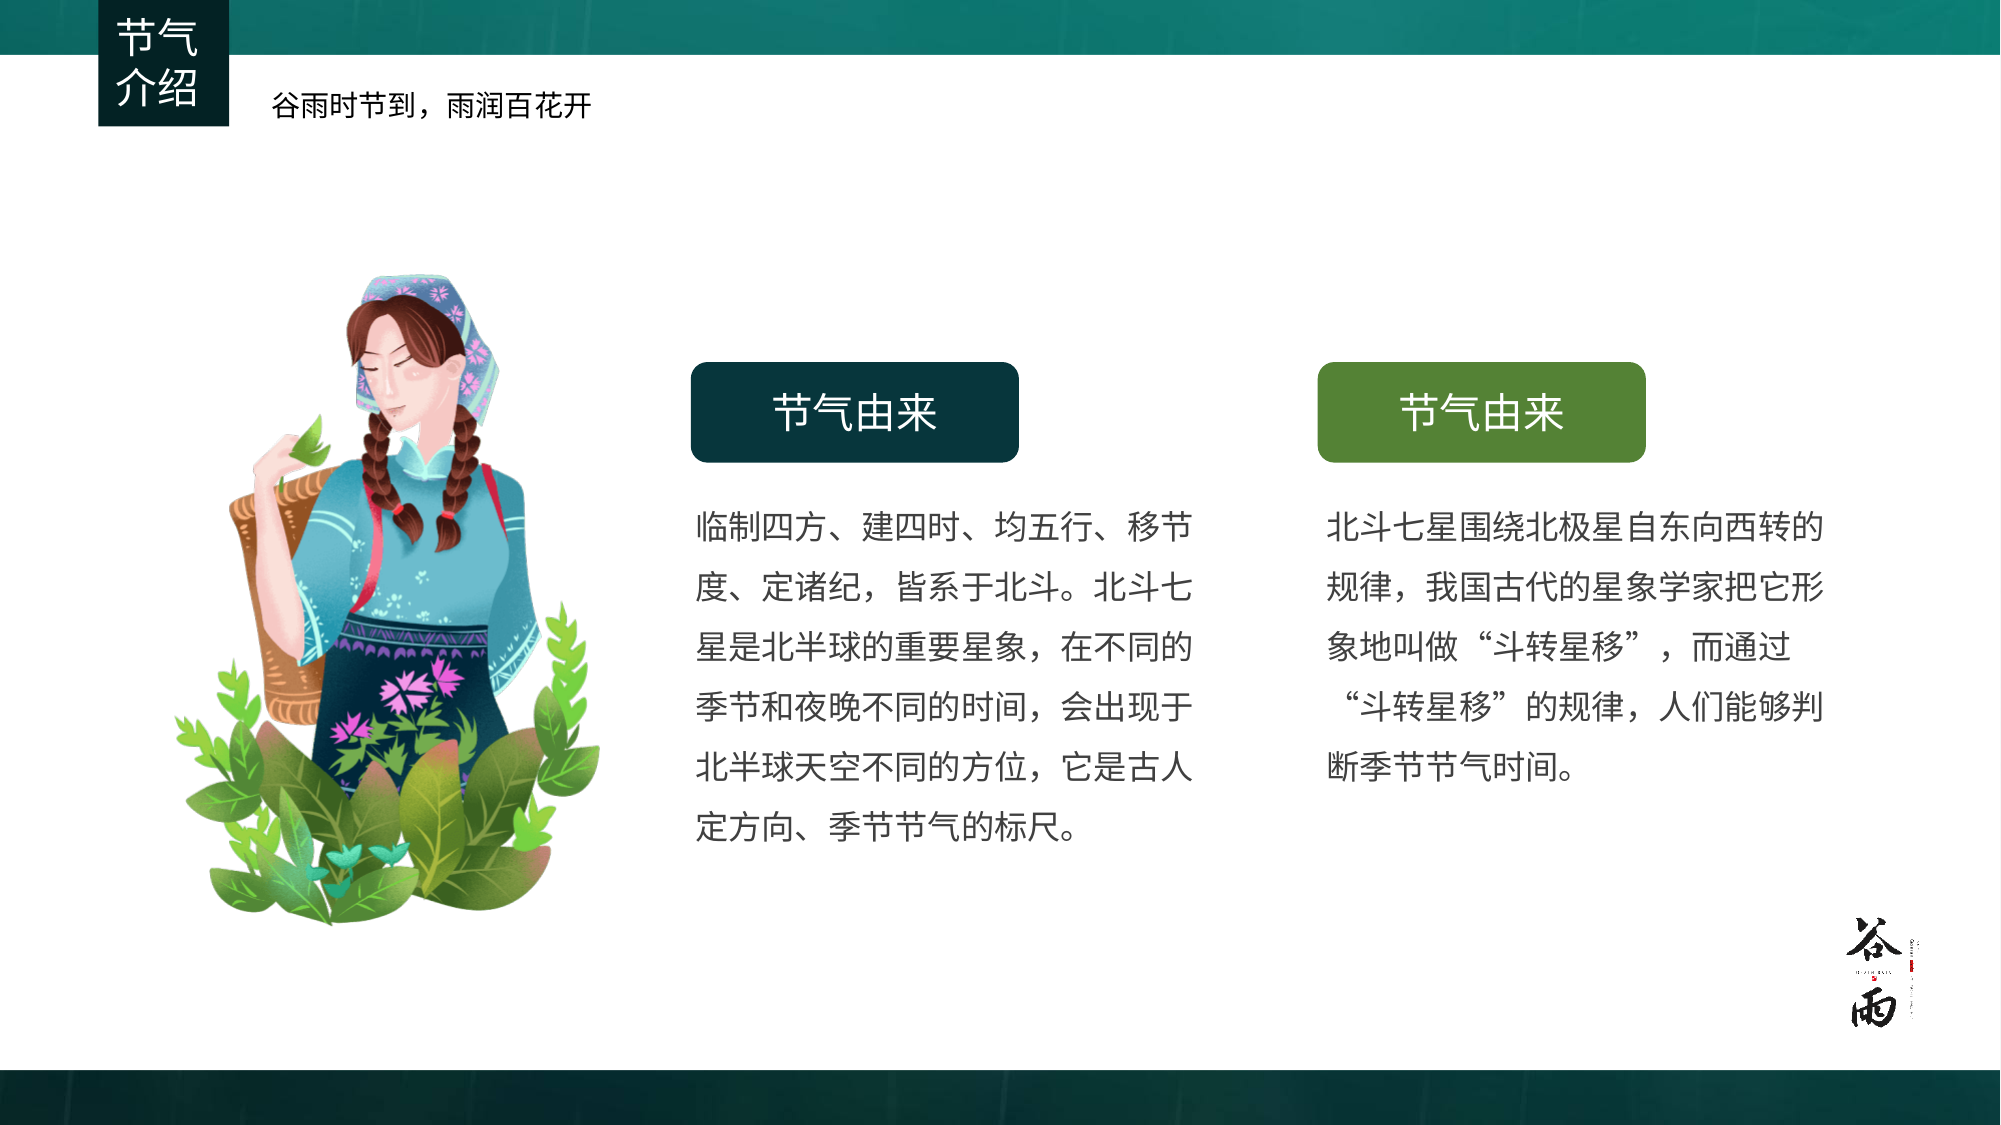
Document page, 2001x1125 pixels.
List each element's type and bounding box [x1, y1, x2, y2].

text_box [760, 361, 1223, 858]
picture [28, 229, 760, 961]
picture [0, 0, 98, 54]
picture [1788, 893, 1969, 1043]
text_box [1311, 361, 1854, 798]
picture [0, 0, 2001, 1125]
